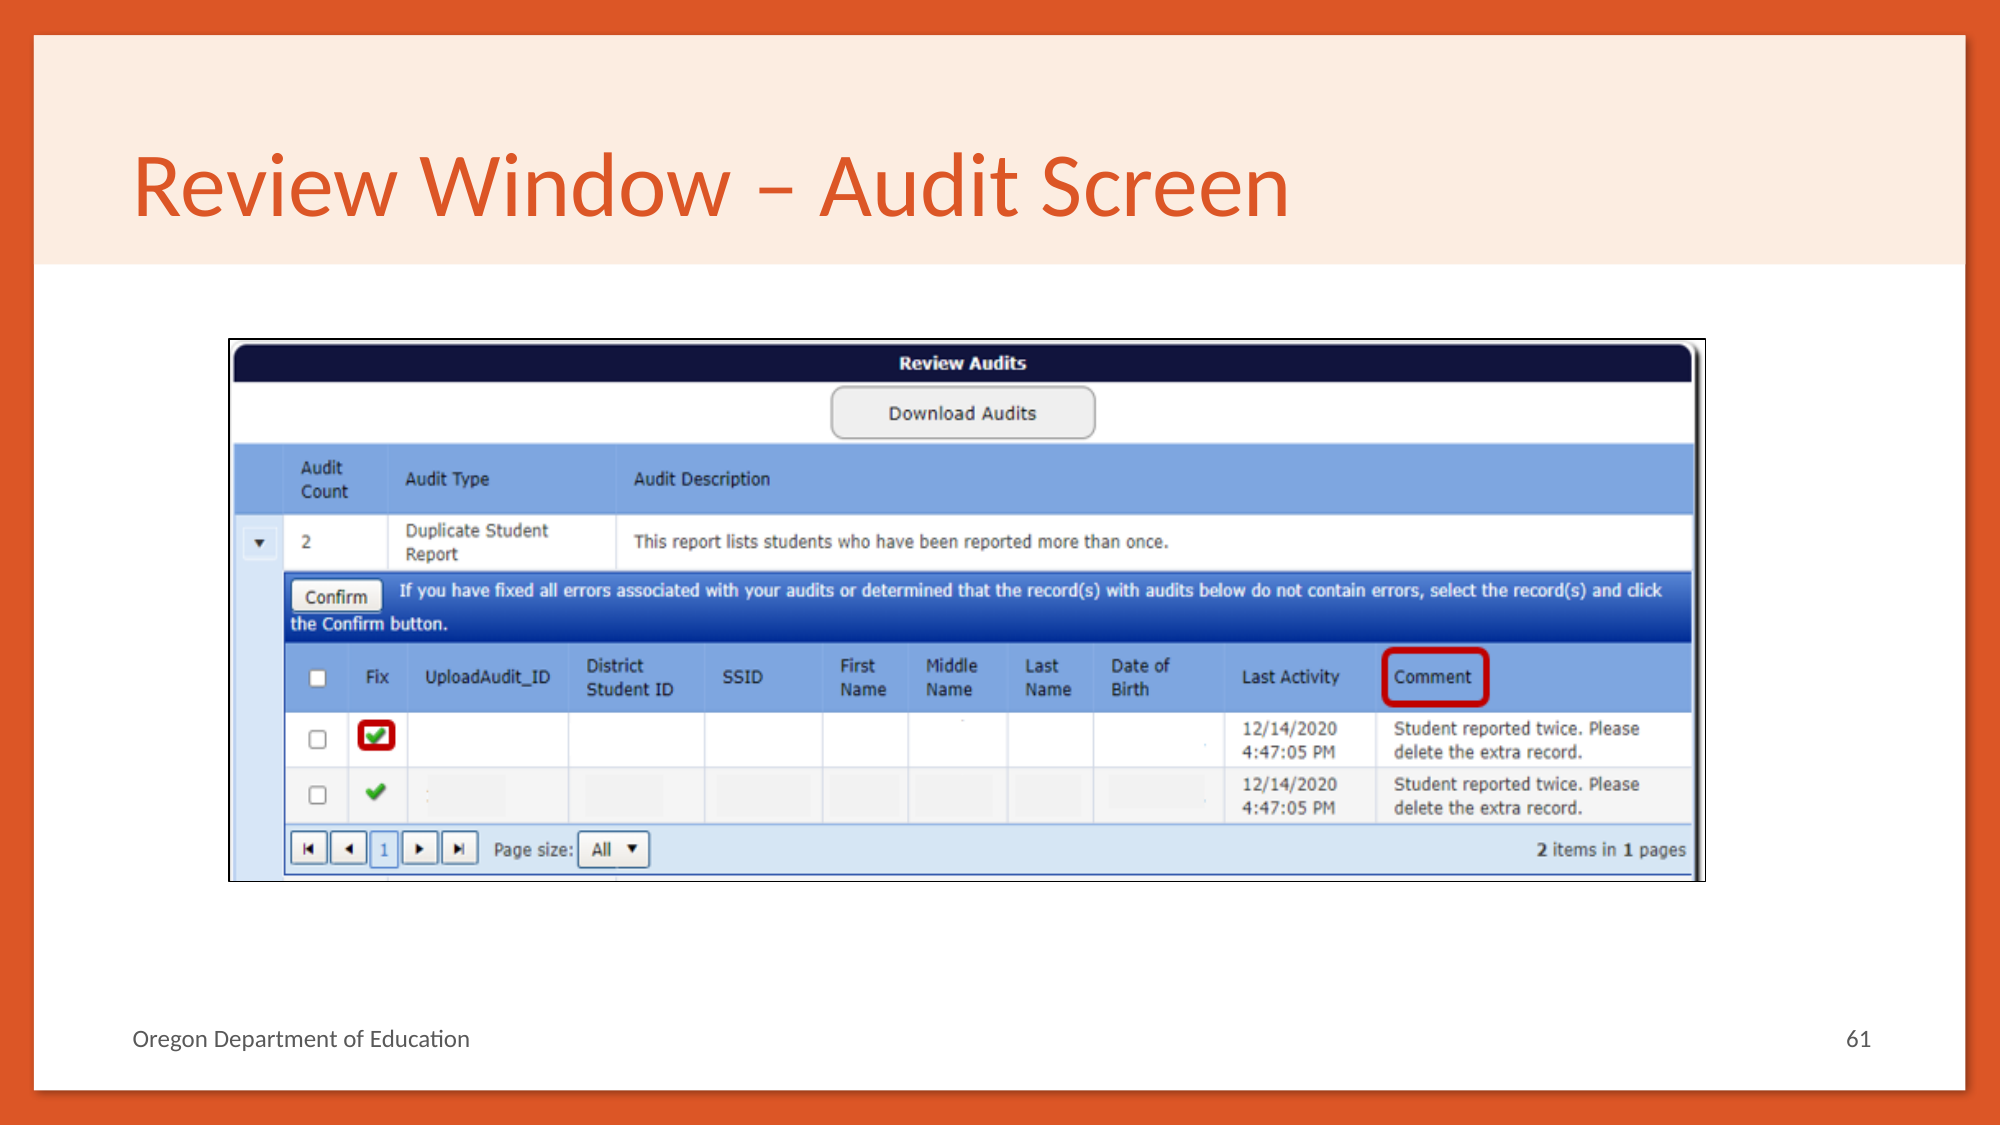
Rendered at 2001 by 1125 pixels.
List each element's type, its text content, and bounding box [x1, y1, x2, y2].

title Review Window – Audit Screen [117, 75, 1887, 244]
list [229, 339, 1705, 881]
footer Oregon Department of Education [117, 1007, 588, 1068]
slide_number 61 [1412, 1007, 1887, 1068]
